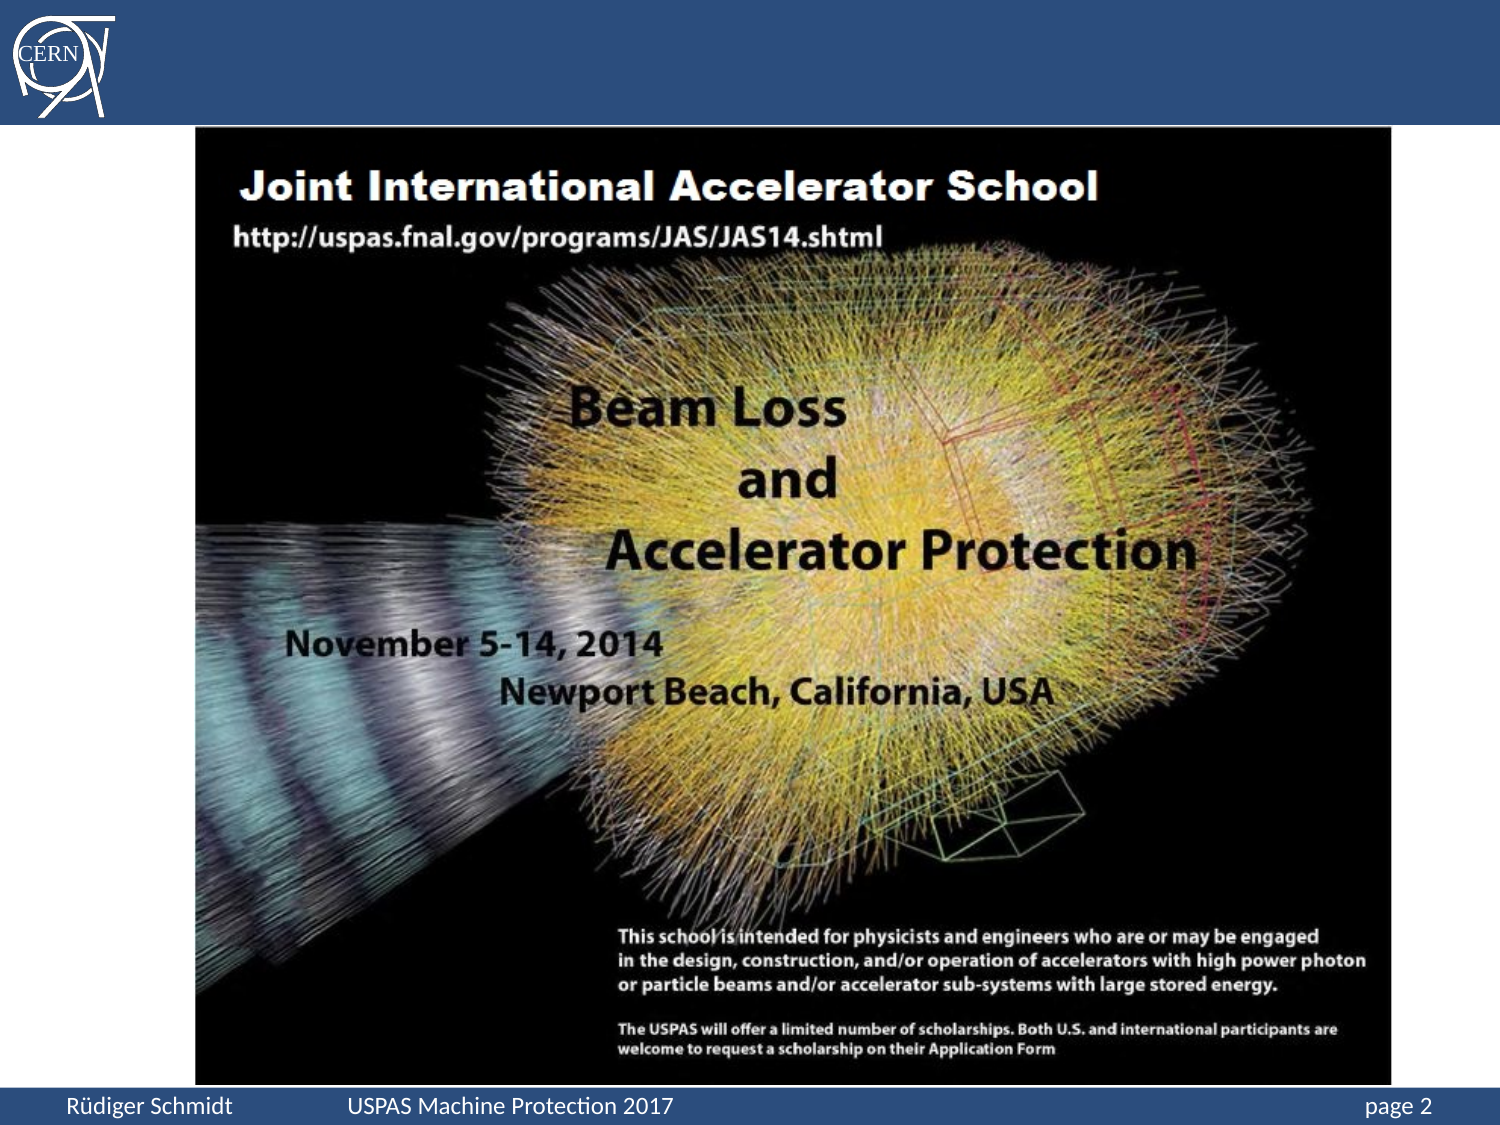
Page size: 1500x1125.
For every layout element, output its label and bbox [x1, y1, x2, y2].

picture [194, 125, 1393, 1085]
